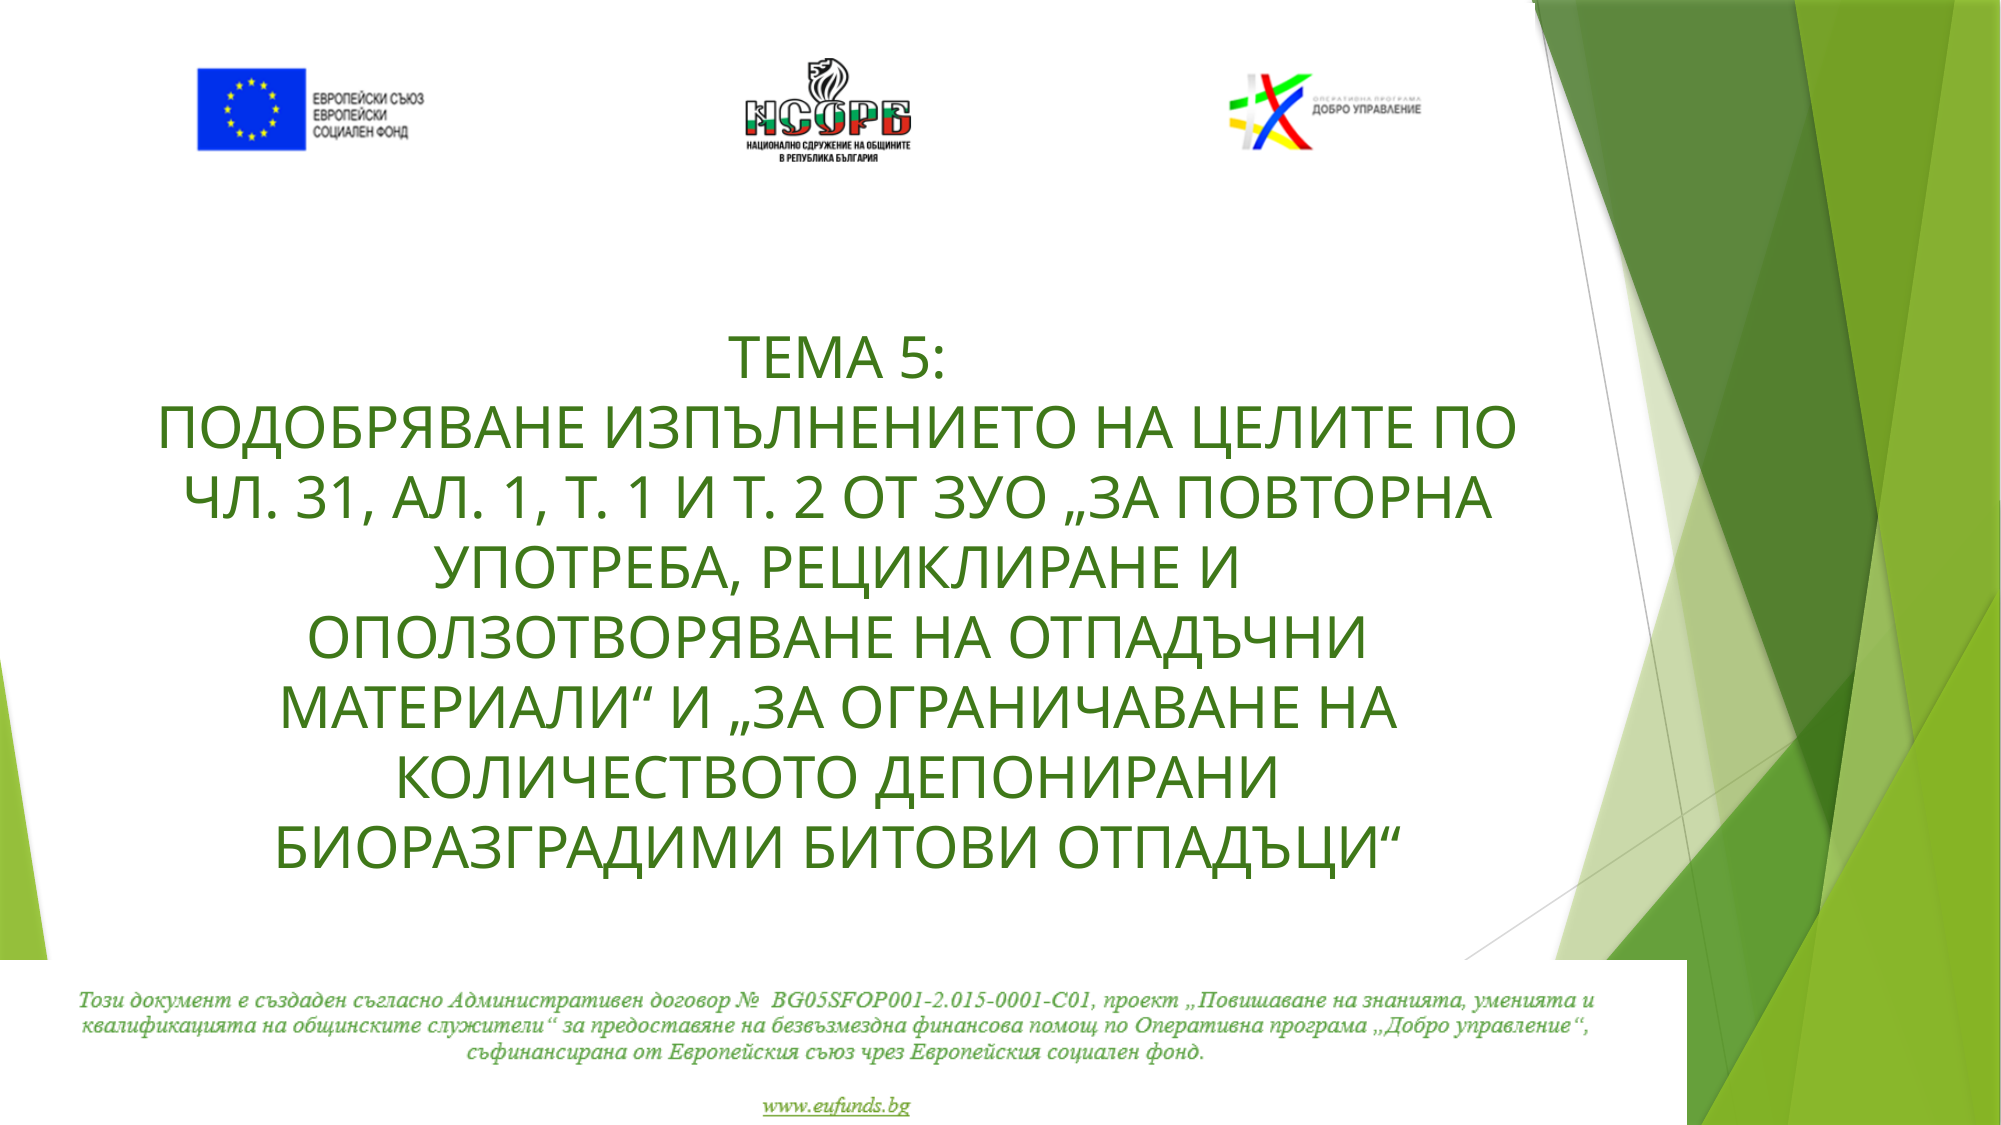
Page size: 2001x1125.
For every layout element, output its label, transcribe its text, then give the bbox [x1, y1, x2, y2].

text_box ТЕМА 5: ПОДОБРЯВАНЕ ИЗПЪЛНЕНИЕТО НА ЦЕЛИТЕ ПО ЧЛ. 31, АЛ. 1, Т. 1 И Т. 2 ОТ ЗУО „ЗА ПОВТОРНА УПОТРЕБА, РЕЦИКЛИРАНЕ И ОПОЛЗОТВОРЯВАНЕ НА ОТПАДЪЧНИ МАТЕРИАЛИ“ И „ЗА ОГРАНИЧАВАНЕ НА КОЛИЧЕСТВОТО ДЕПОНИРАНИ БИОРАЗГРАДИМИ БИТОВИ ОТПАДЪЦИ“ [124, 312, 1552, 888]
picture [0, 959, 1688, 1125]
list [123, 2, 1535, 198]
